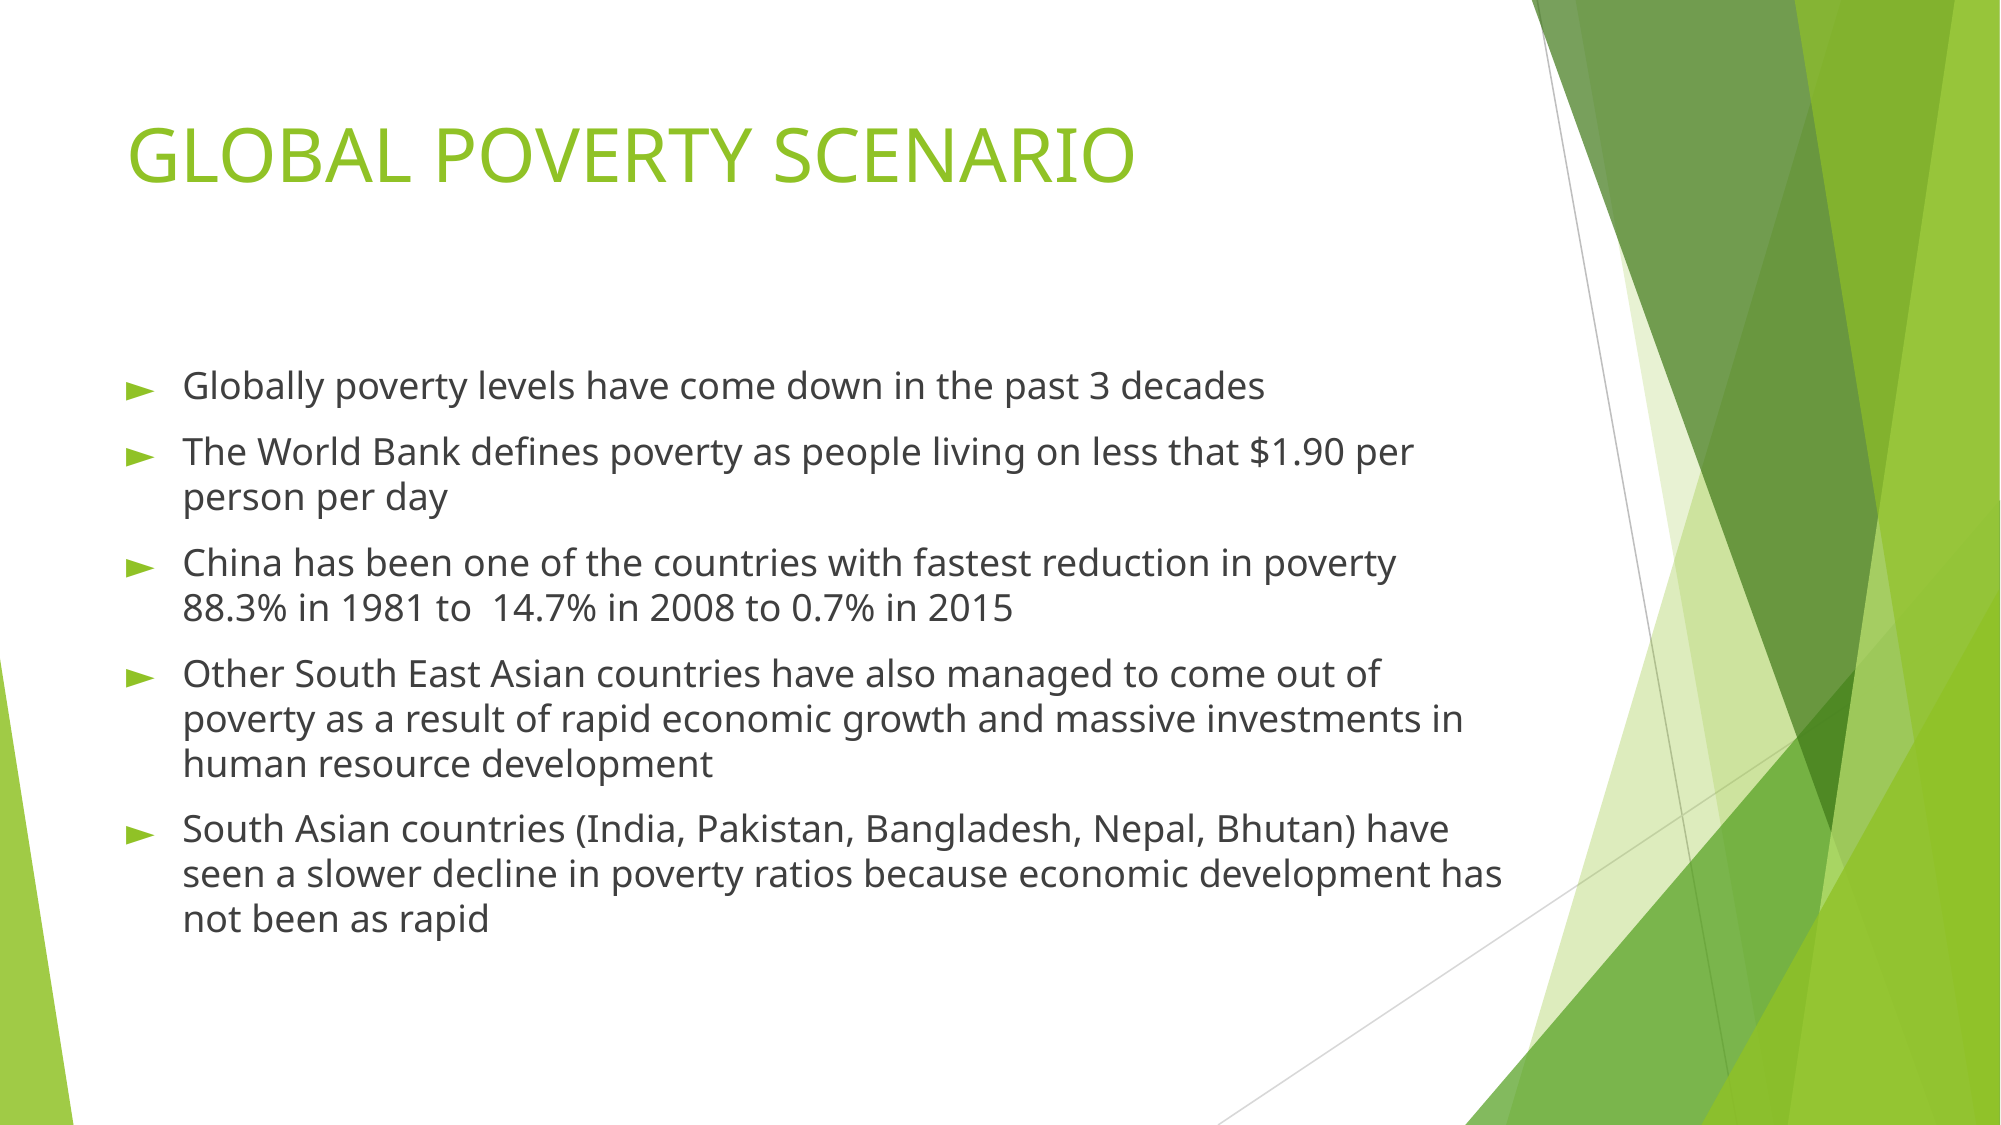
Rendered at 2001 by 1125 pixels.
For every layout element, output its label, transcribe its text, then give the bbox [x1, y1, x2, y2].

title GLOBAL POVERTY SCENARIO [111, 99, 1522, 317]
list Globally poverty levels have come down in the past 3 decades The World Bank defines poverty as people living on less that $1.90 per person per day China has been one of the countries with fastest reduction in poverty 88.3% in 1981 to 14.7% in 2008 to 0.7% in 2015 Other South East Asian countries have also managed to come out of poverty as a result of rapid economic growth and massive investments in human resource development South Asian countries (India, Pakistan, Bangladesh, Nepal, Bhutan) have seen a slower decline in poverty ratios because economic development has not been as rapid [111, 354, 1522, 992]
